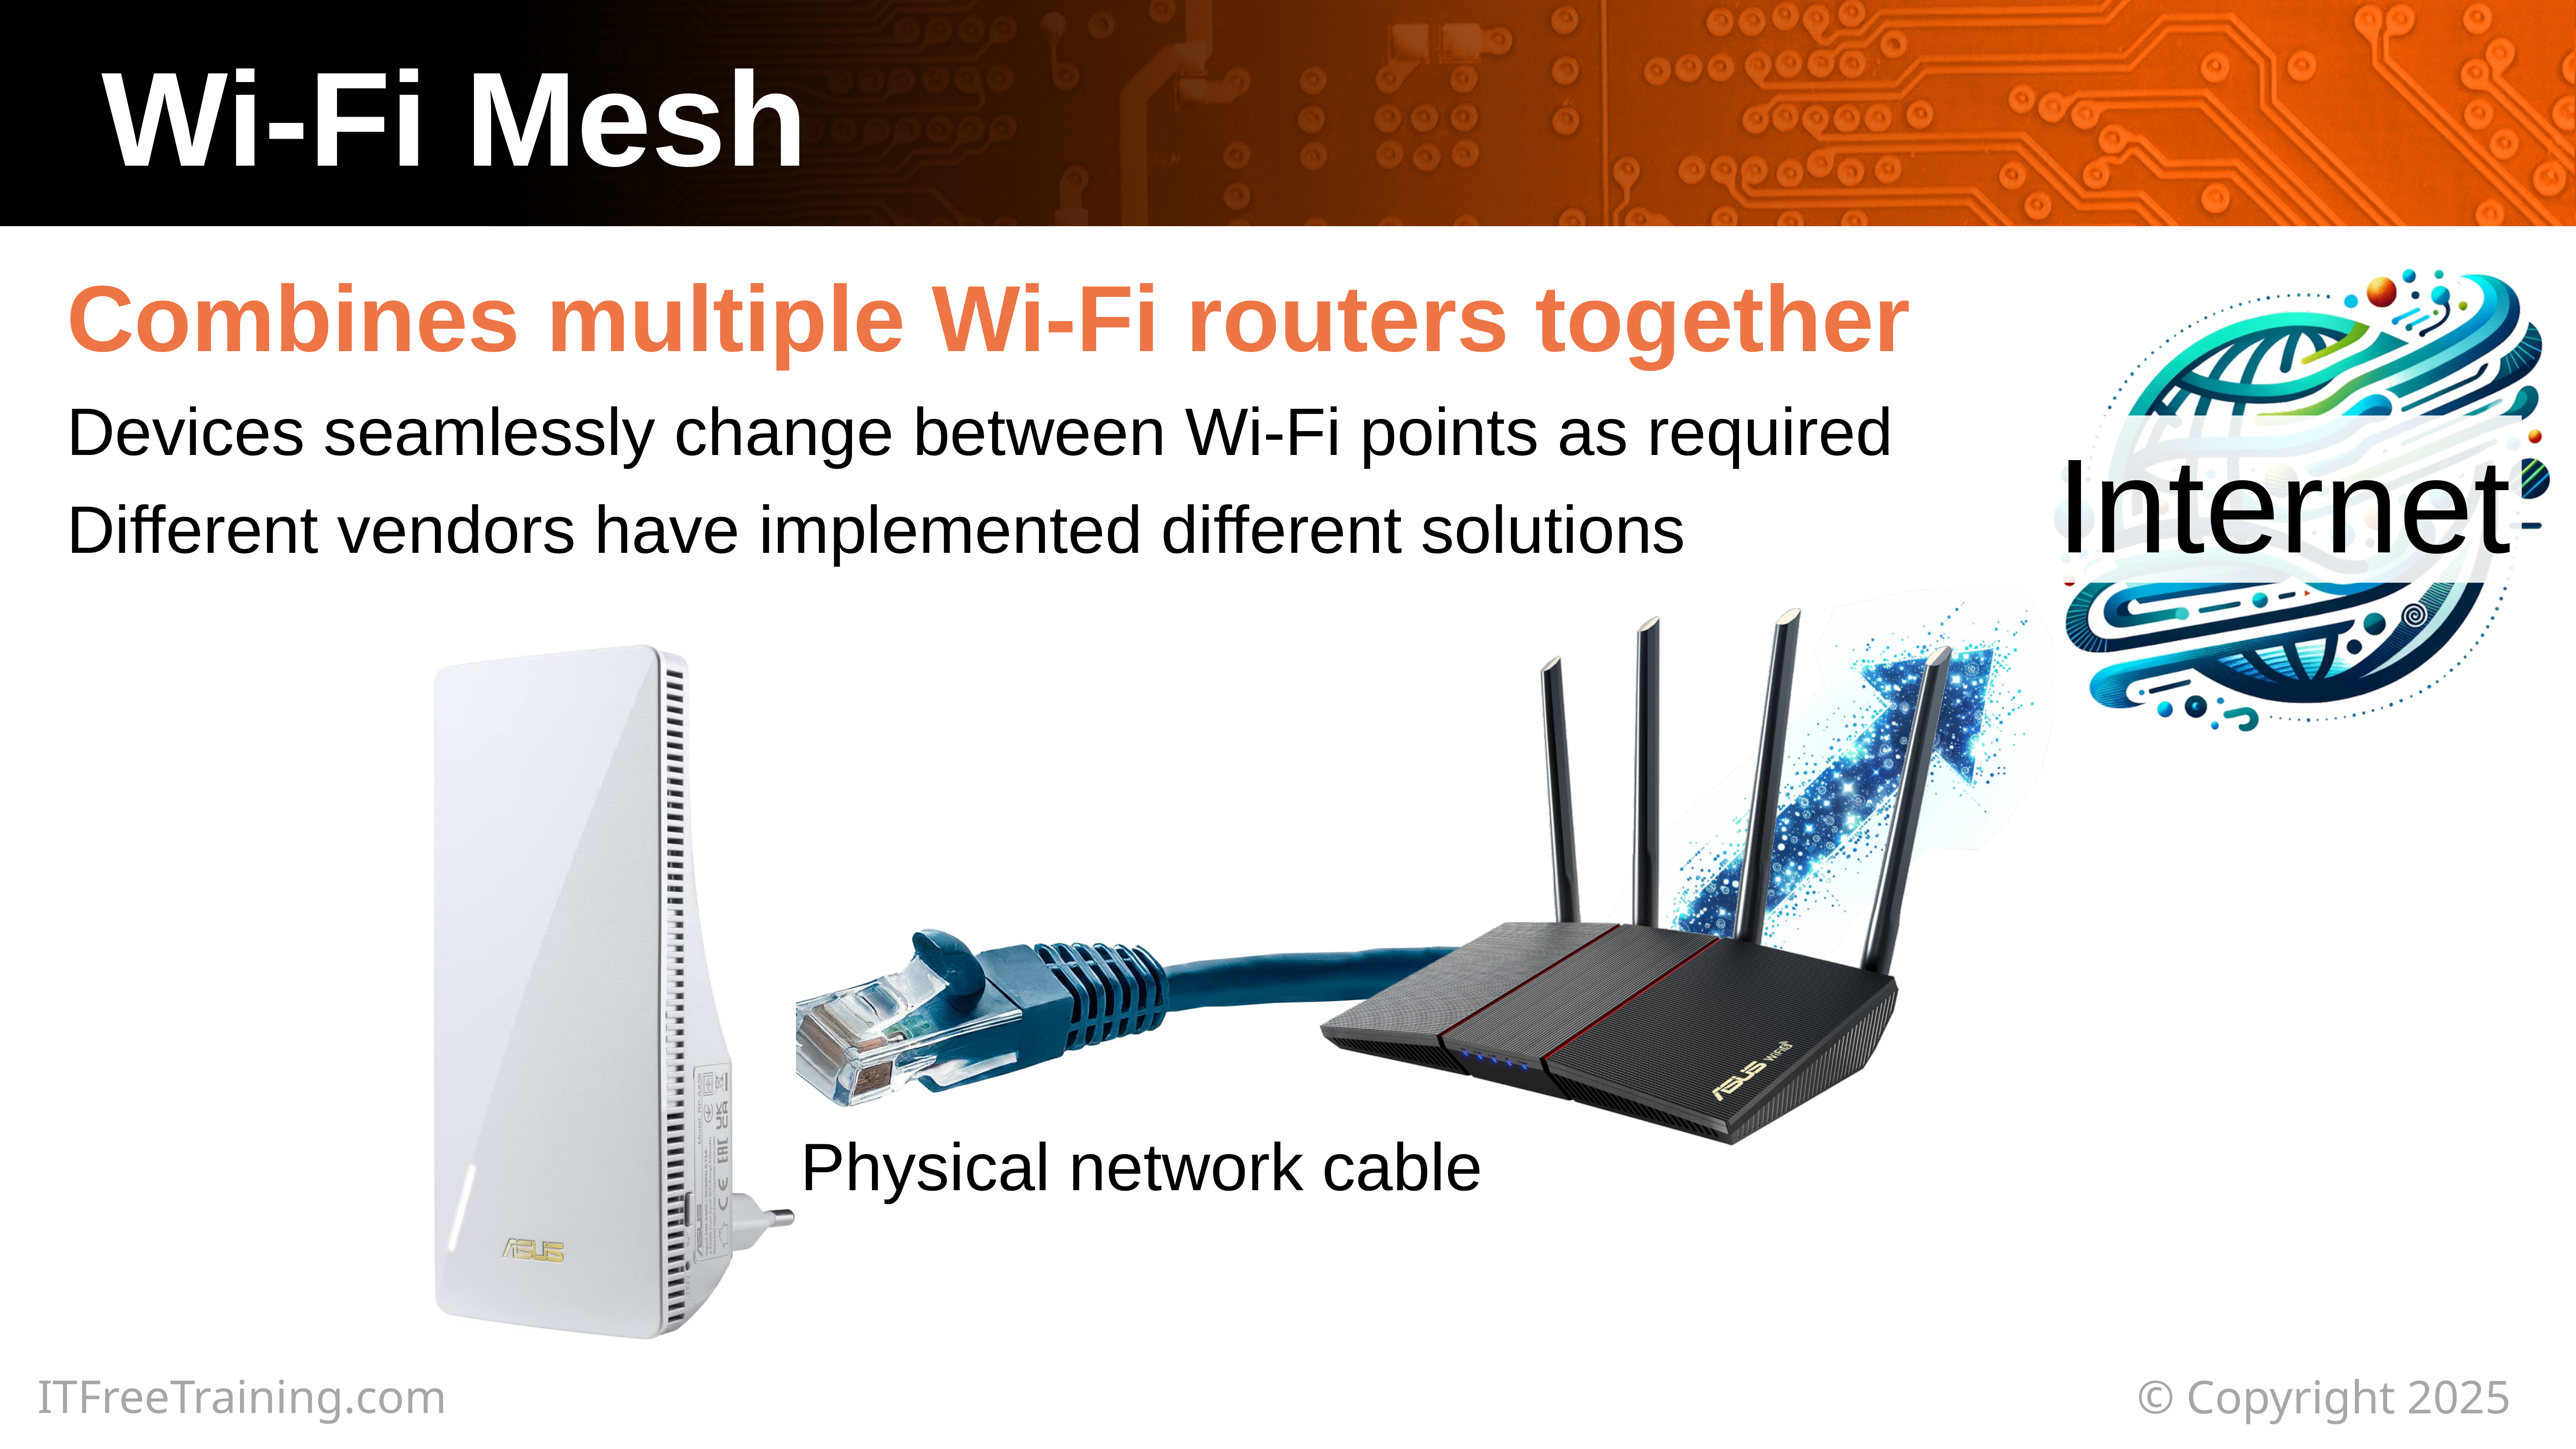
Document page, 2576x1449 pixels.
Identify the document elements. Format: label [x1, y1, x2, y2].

text_box [0, 0, 2576, 1448]
text_box [2050, 268, 2551, 732]
picture [432, 588, 2053, 1341]
